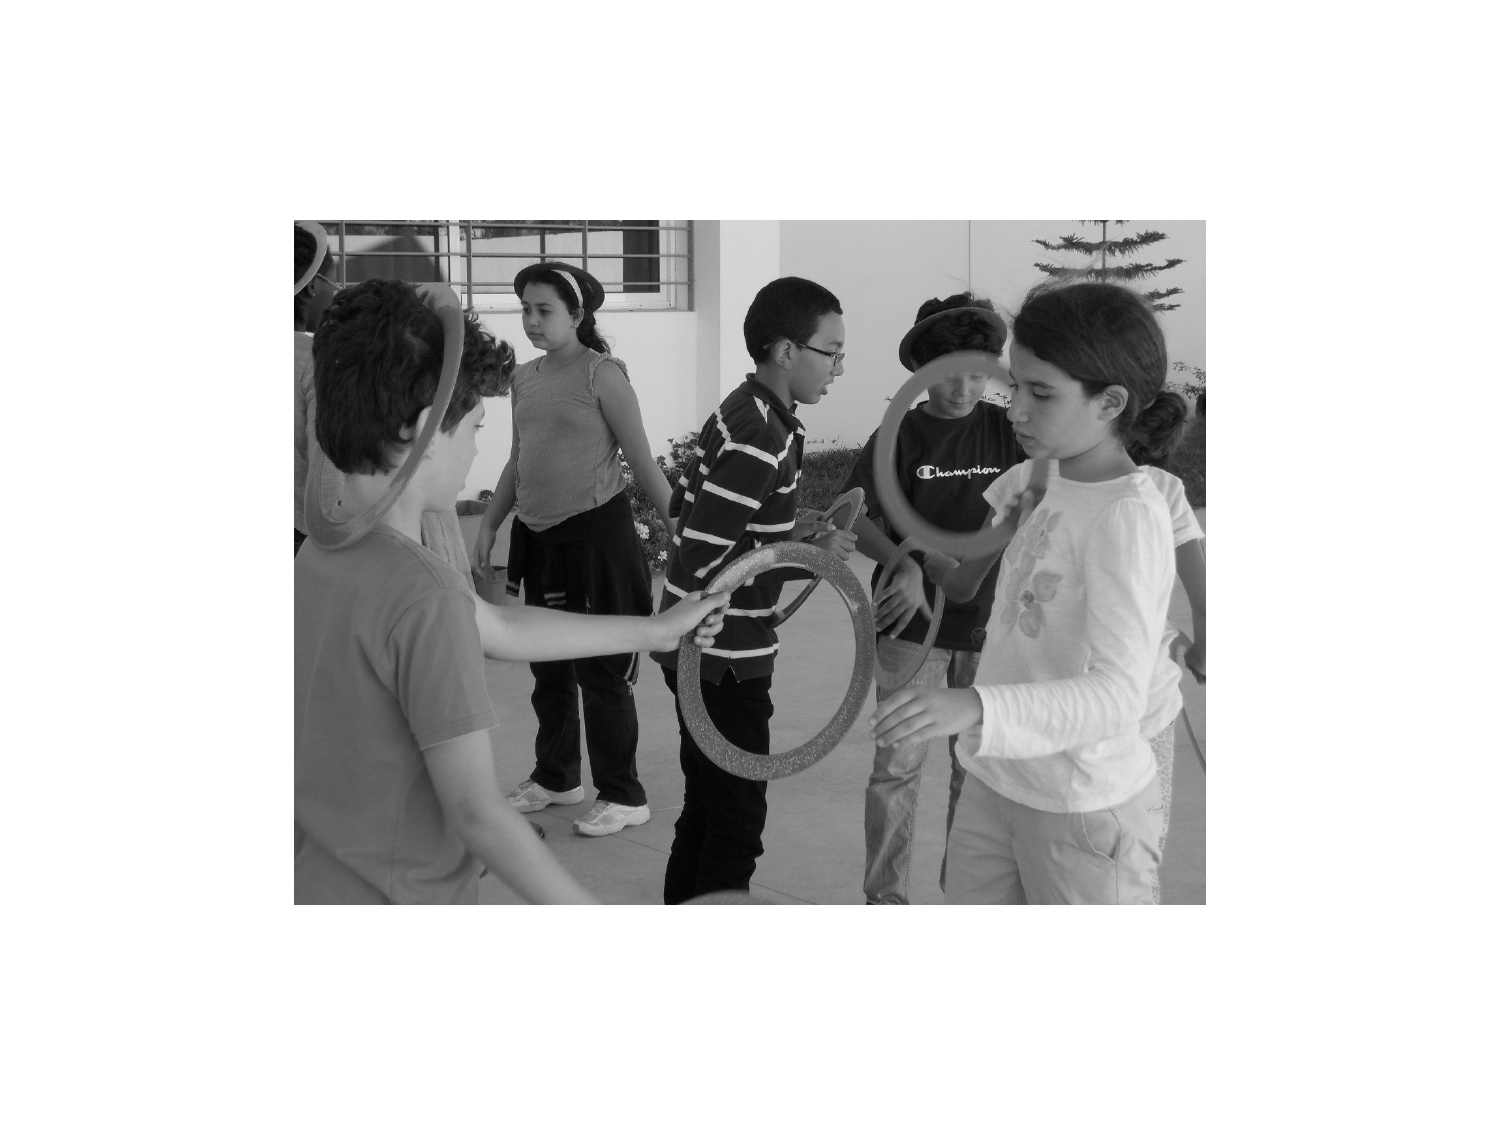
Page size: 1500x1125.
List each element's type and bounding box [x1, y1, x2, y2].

picture [293, 220, 1207, 905]
